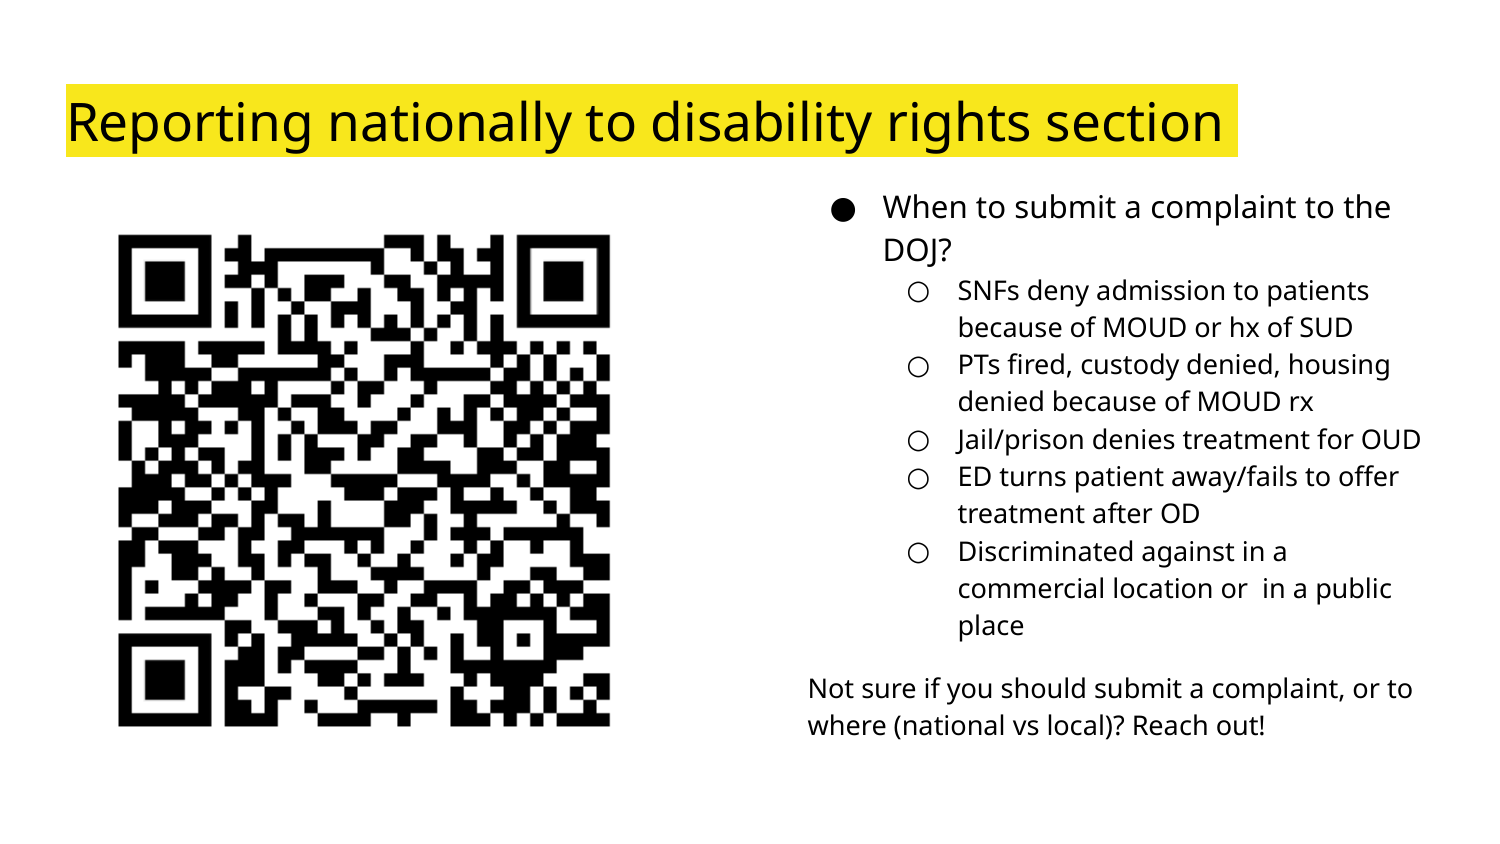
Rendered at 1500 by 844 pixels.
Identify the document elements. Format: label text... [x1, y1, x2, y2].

title Reporting nationally to disability rights section [51, 72, 1449, 167]
picture [84, 202, 645, 750]
list When to submit a complaint to the DOJ? SNFs deny admission to patients because of MOUD or hx of SUD PTs fired, custody denied, housing denied because of MOUD rx Jail/prison denies treatment for OUD ED turns patient away/fails to offer treatment after OD Discriminated against in a commercial location or in a public place Not sure if you should submit a complaint, or to where (national vs local)? Reach out! [792, 166, 1449, 714]
